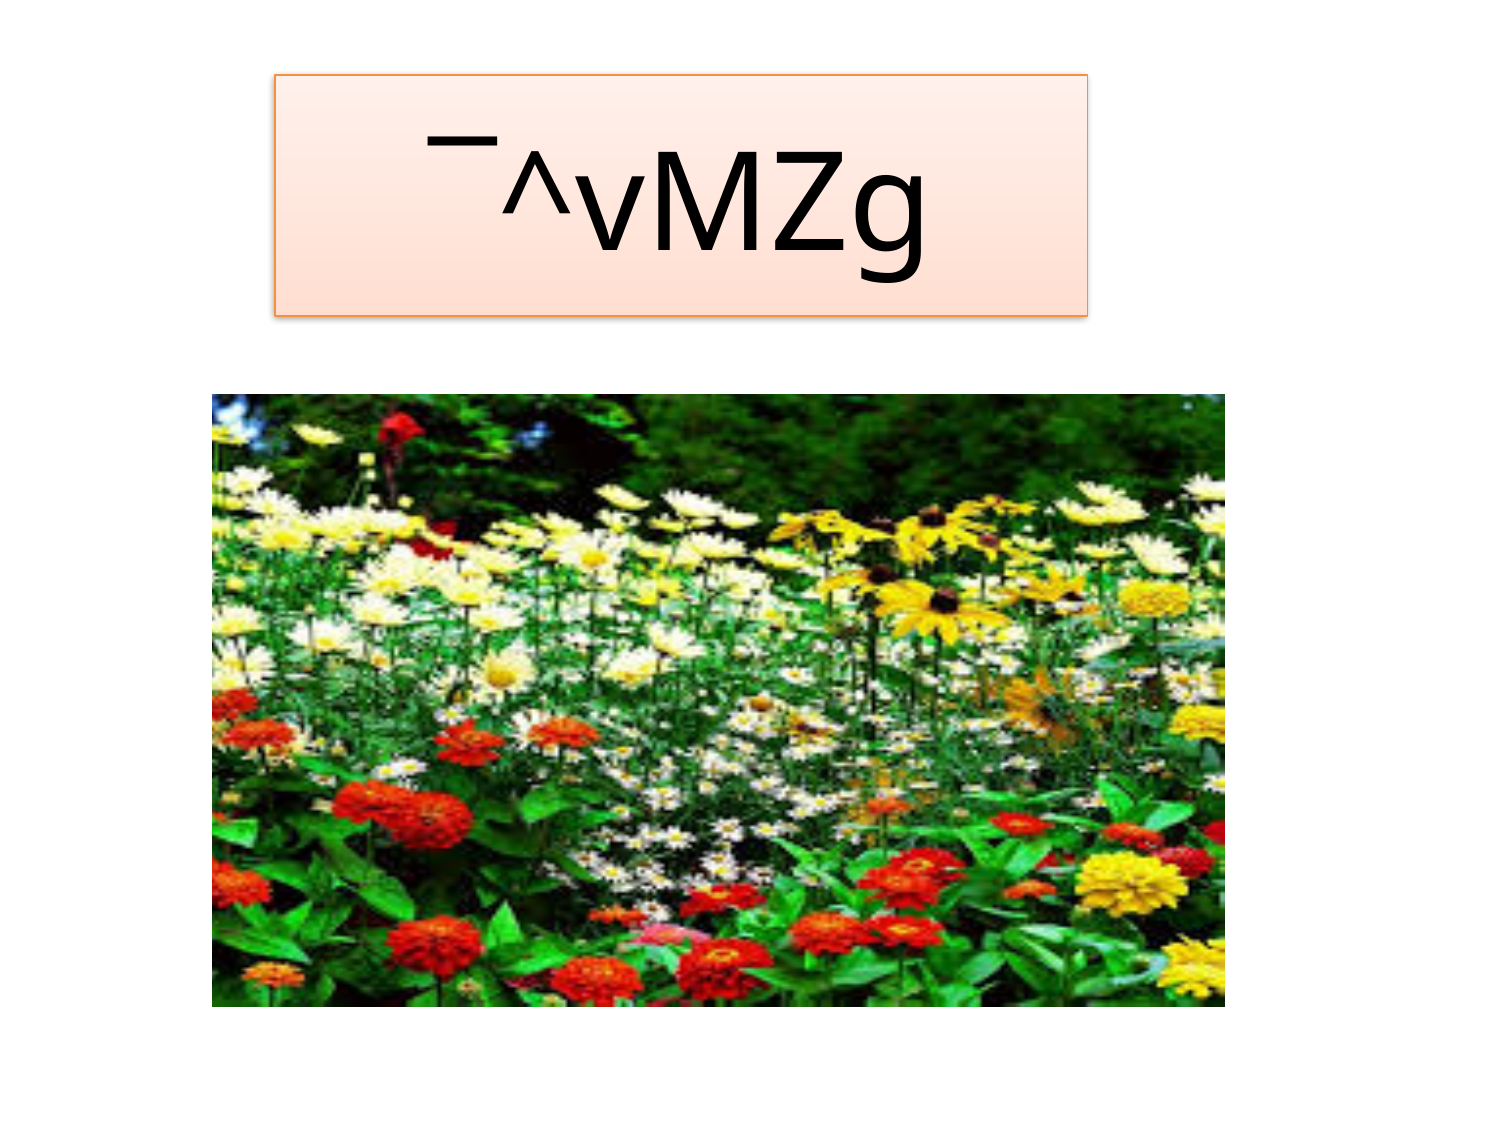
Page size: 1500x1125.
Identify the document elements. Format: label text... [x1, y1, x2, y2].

title ¯^vMZg [274, 74, 1088, 317]
picture [212, 394, 1226, 1008]
